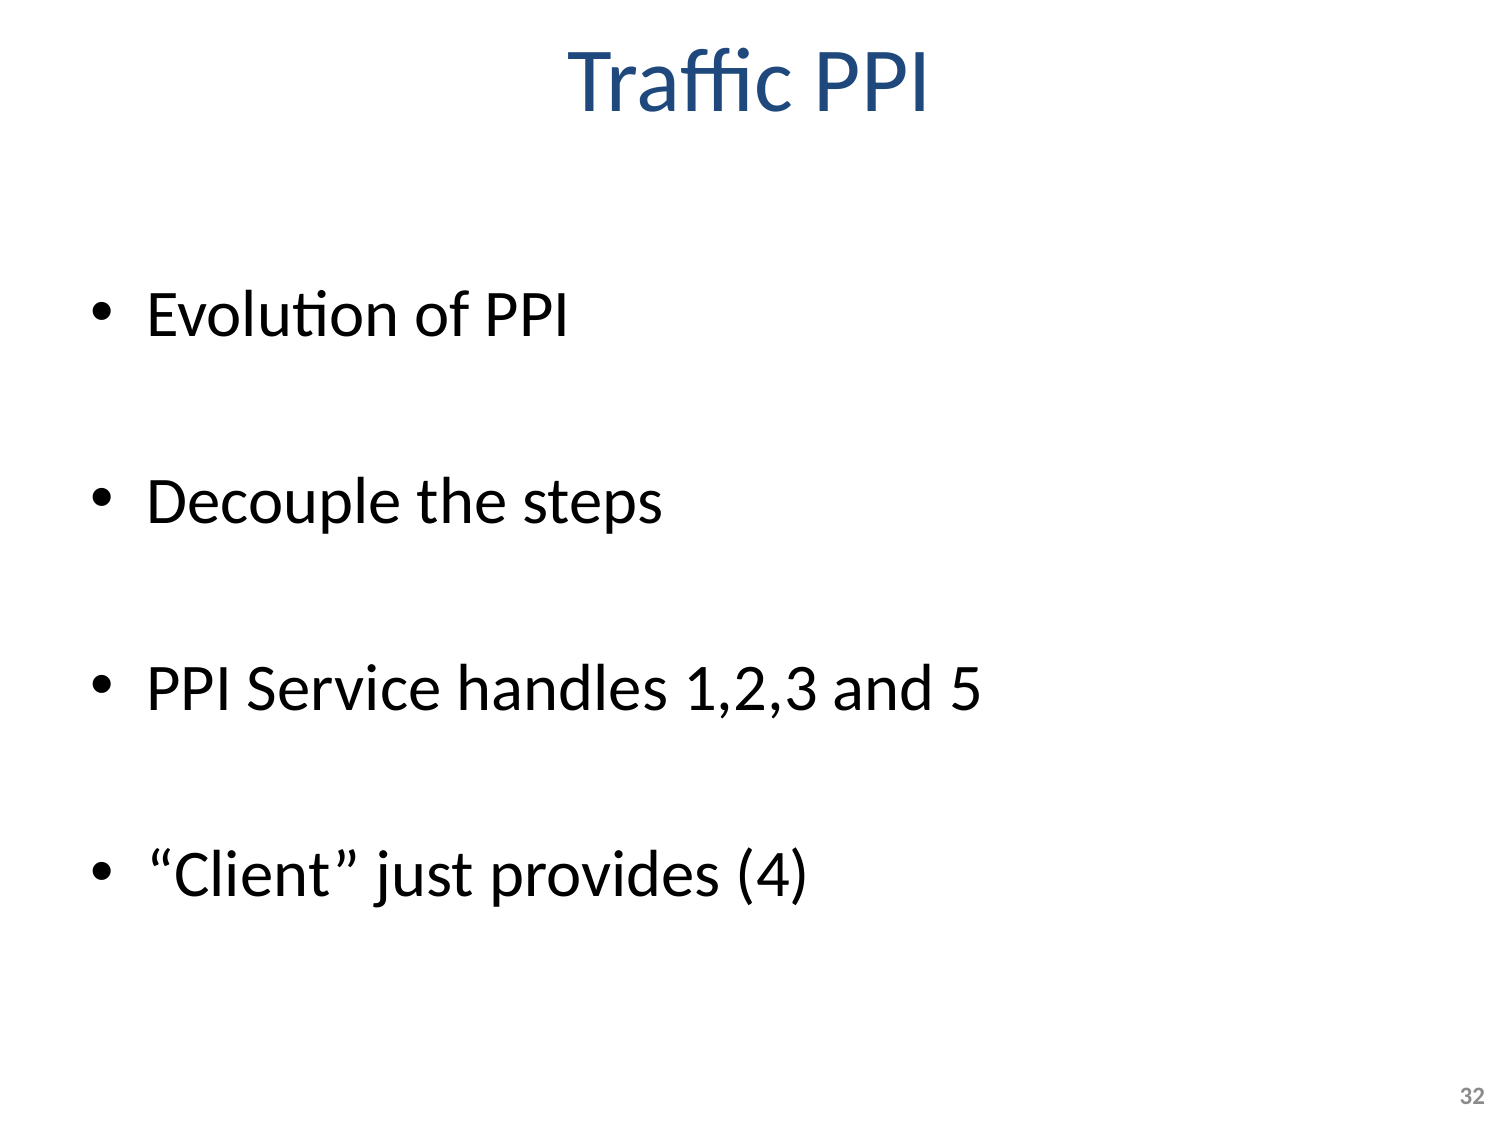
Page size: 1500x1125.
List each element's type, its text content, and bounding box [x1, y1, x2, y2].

list Evolution of PPI Decouple the steps PPI Service handles 1,2,3 and 5 “Client” just provides (4) [75, 262, 1425, 1005]
title Traffic PPI [75, 0, 1425, 150]
slide_number 32 [1397, 1065, 1500, 1125]
